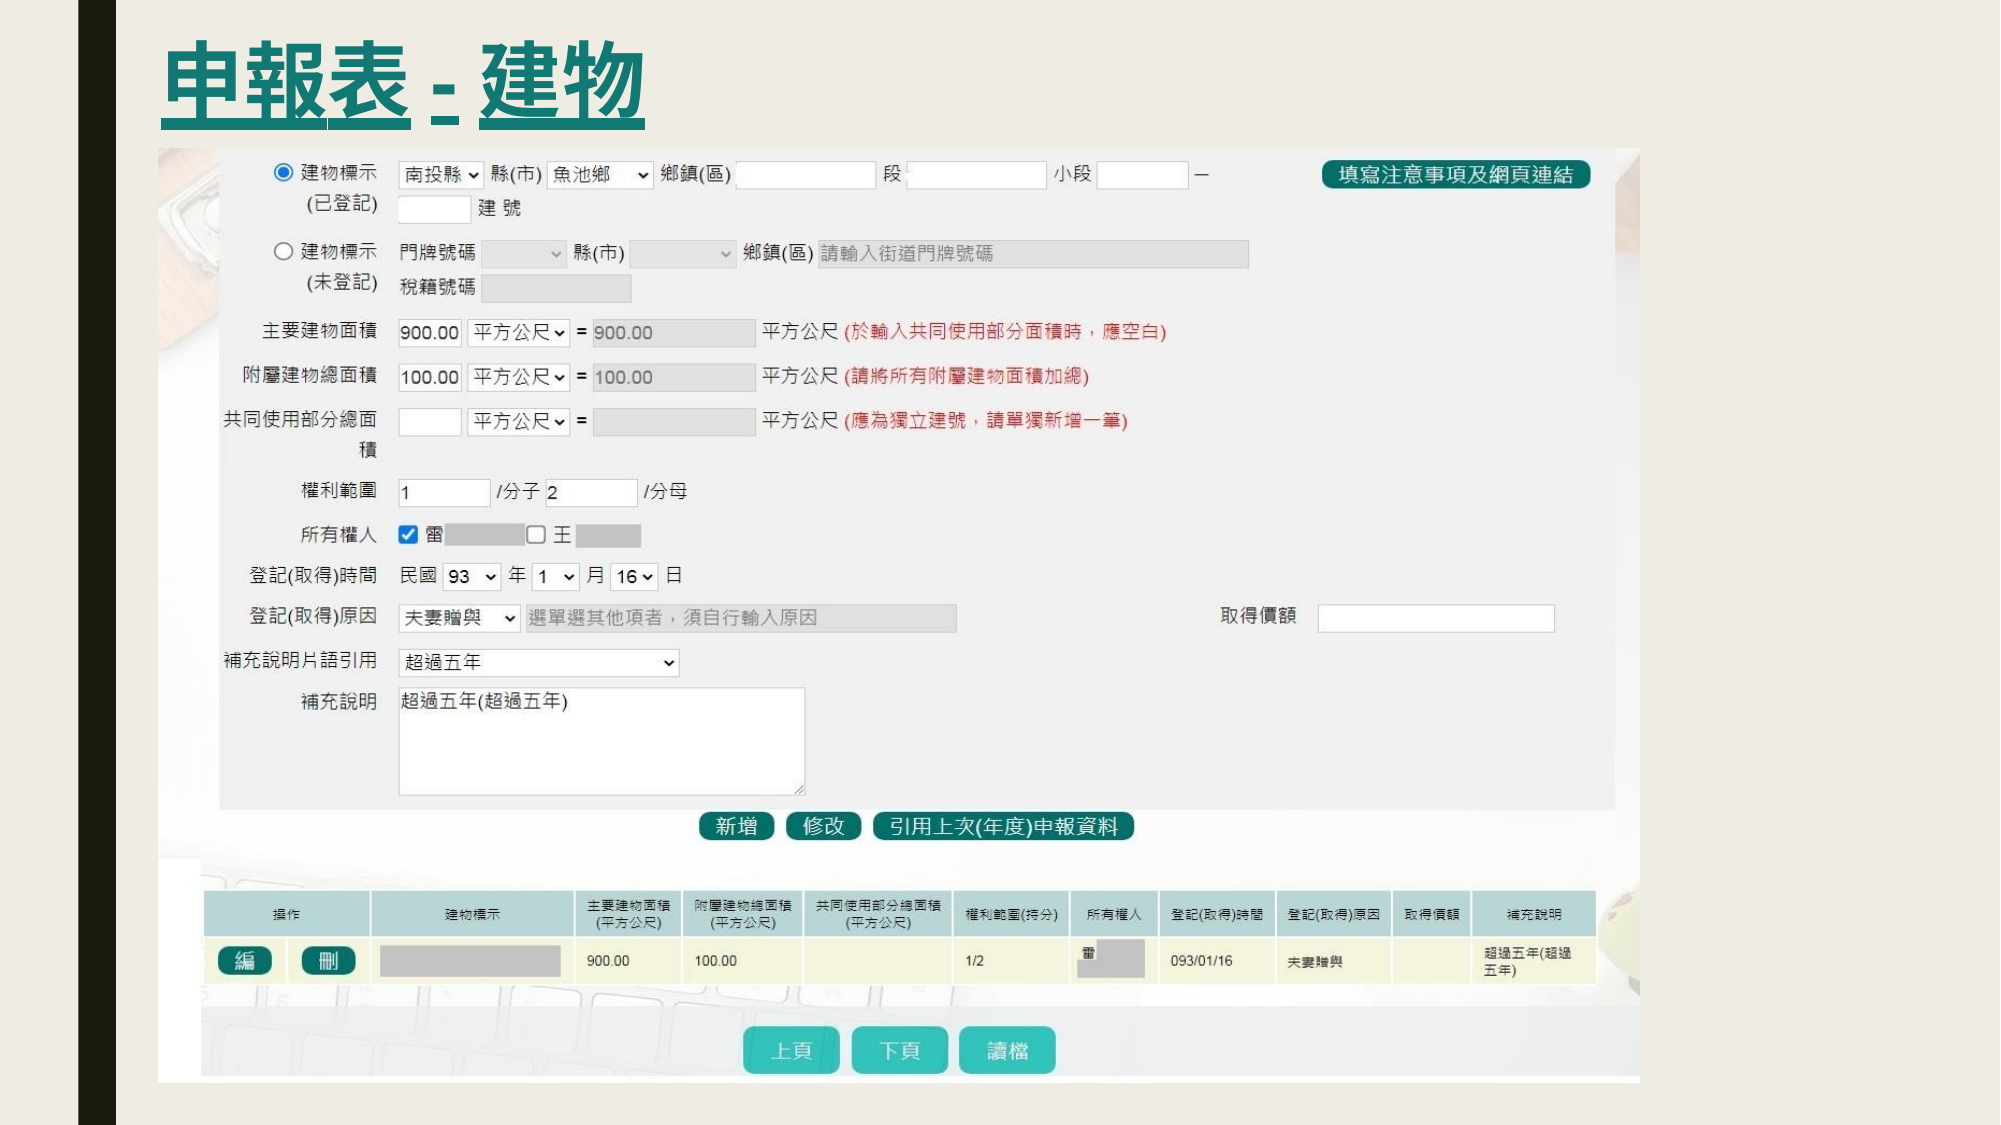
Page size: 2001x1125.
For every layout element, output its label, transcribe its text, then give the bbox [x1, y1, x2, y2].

title 申報表-建物 [158, 26, 1734, 217]
picture [158, 148, 1640, 1083]
